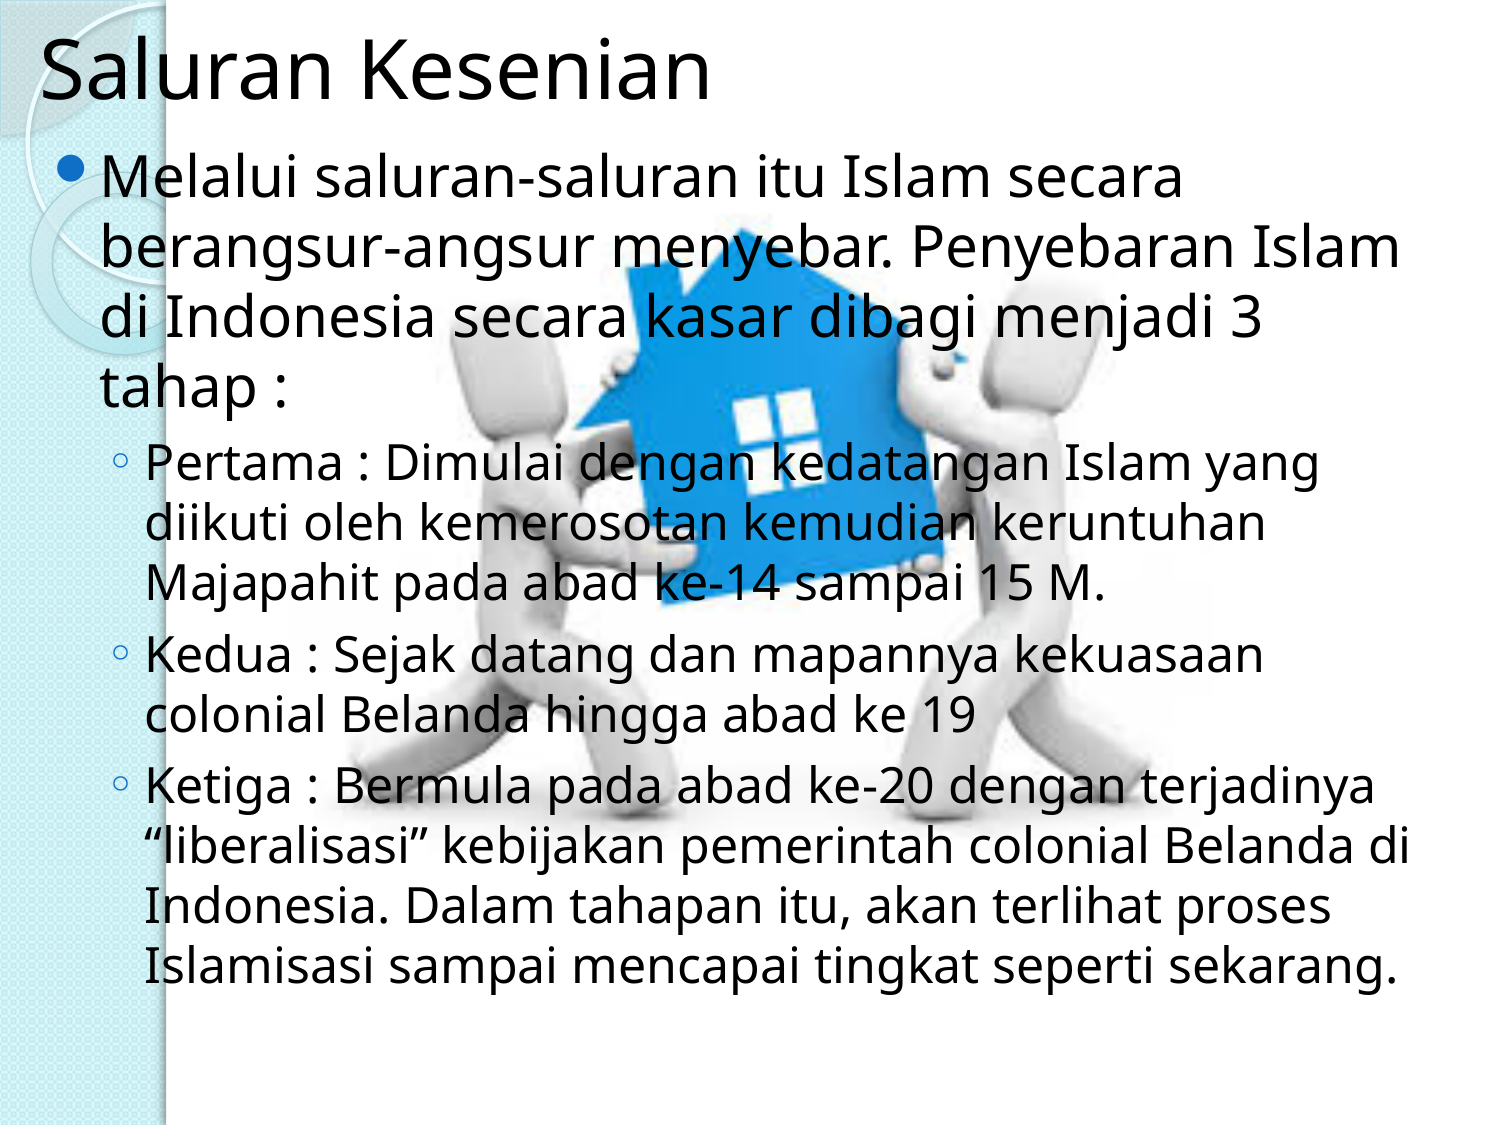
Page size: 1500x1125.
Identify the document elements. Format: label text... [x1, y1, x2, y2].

text_box Saluran Kesenian [24, 8, 1063, 124]
picture [287, 187, 1213, 876]
list Melalui saluran-saluran itu Islam secara berangsur-angsur menyebar. Penyebaran Islam di Indonesia secara kasar dibagi menjadi 3 tahap : Pertama : Dimulai dengan kedatangan Islam yang diikuti oleh kemerosotan kemudian keruntuhan Majapahit pada abad ke-14 sampai 15 M. Kedua : Sejak datang dan mapannya kekuasaan colonial Belanda hingga abad ke 19 Ketiga : Bermula pada abad ke-20 dengan terjadinya “liberalisasi” kebijakan pemerintah colonial Belanda di Indonesia. Dalam tahapan itu, akan terlihat proses Islamisasi sampai mencapai tingkat seperti sekarang. [24, 131, 1438, 895]
